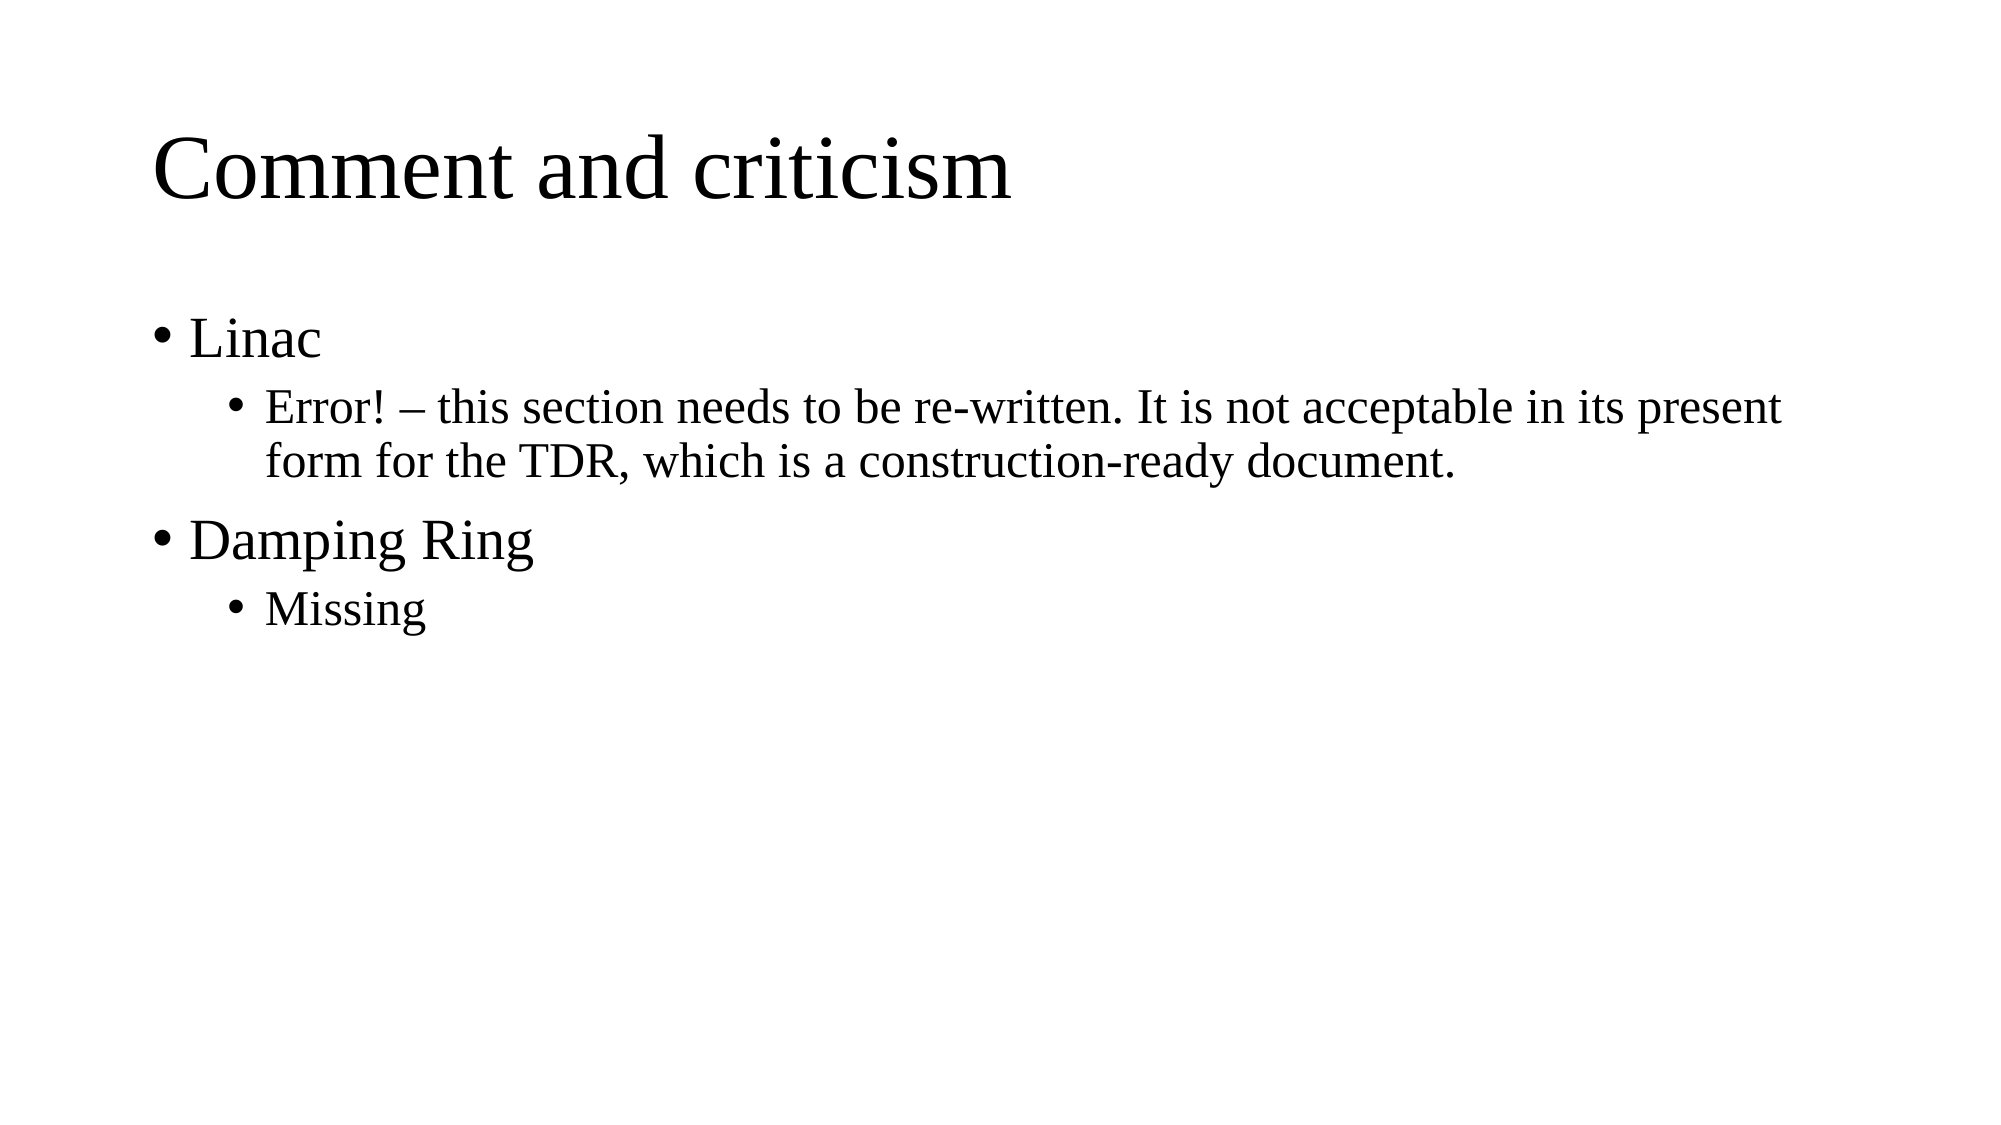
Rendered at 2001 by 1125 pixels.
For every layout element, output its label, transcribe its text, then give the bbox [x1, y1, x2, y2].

list Linac Error! – this section needs to be re-written. It is not acceptable in its present form for the TDR, which is a construction-ready document. Damping Ring Missing [137, 299, 1863, 1014]
title Comment and criticism [137, 59, 1863, 278]
